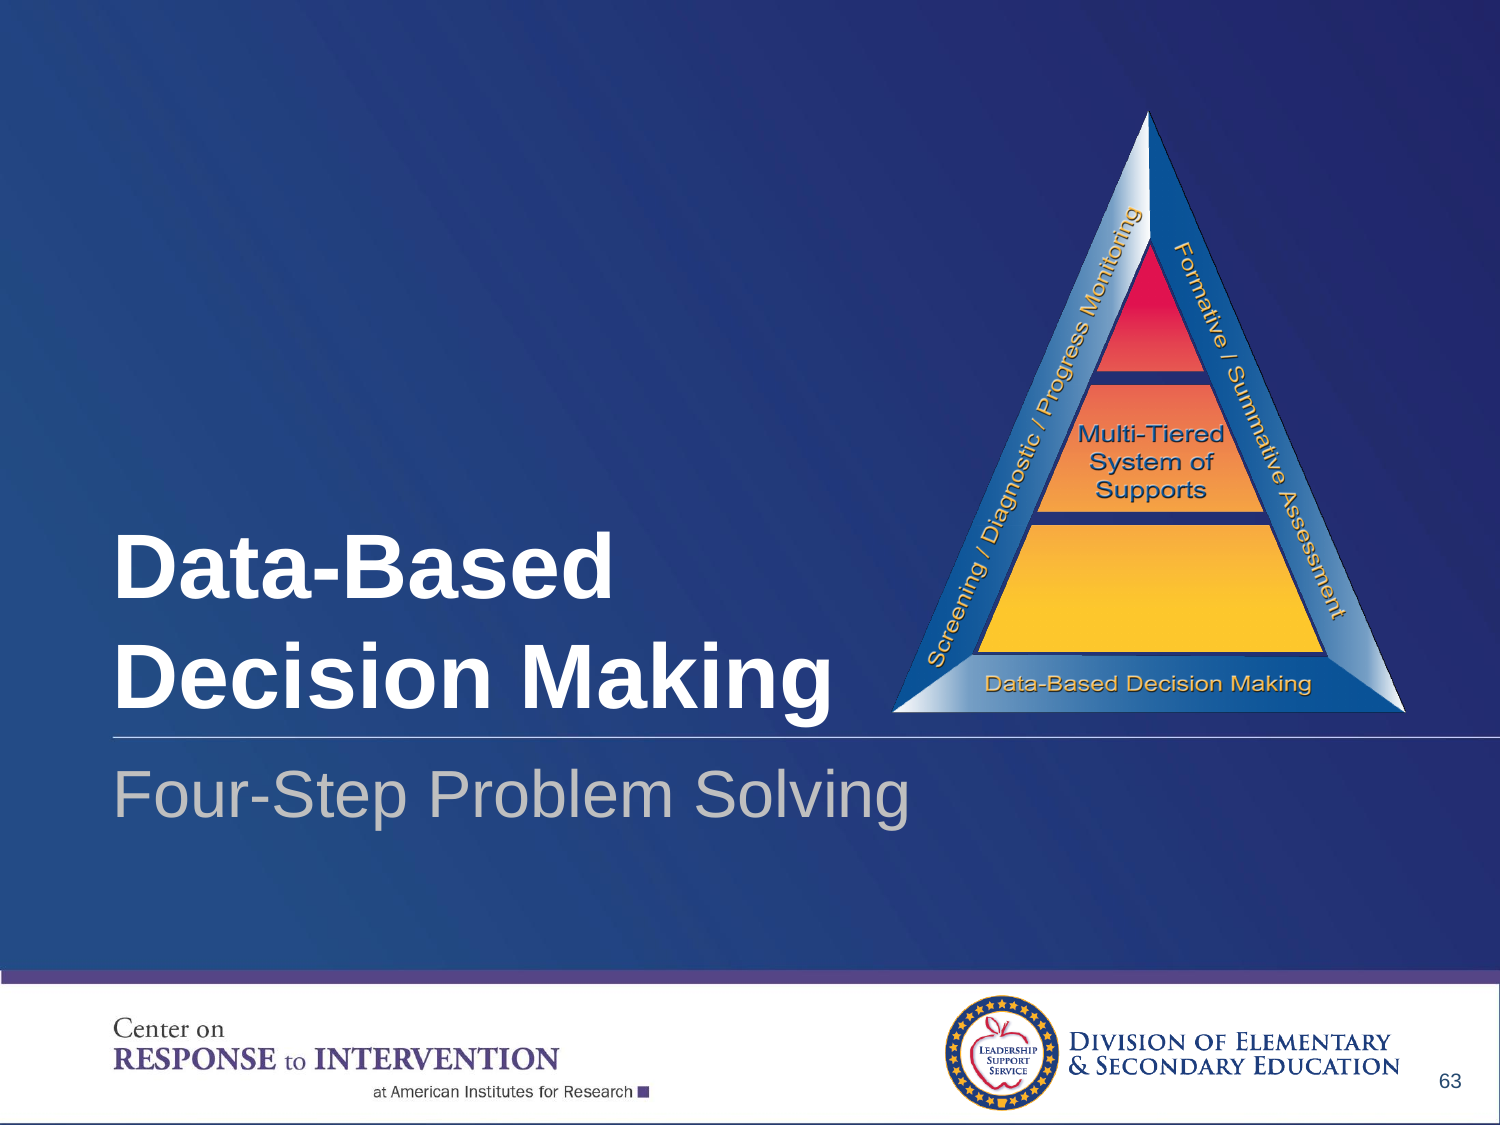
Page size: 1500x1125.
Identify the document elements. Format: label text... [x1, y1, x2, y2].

slide_number ‹#› [1436, 1067, 1462, 1093]
title Data-Based Decision Making [112, 608, 1463, 735]
list Four-Step Problem Solving [112, 742, 1463, 971]
picture [0, 0, 1500, 1125]
